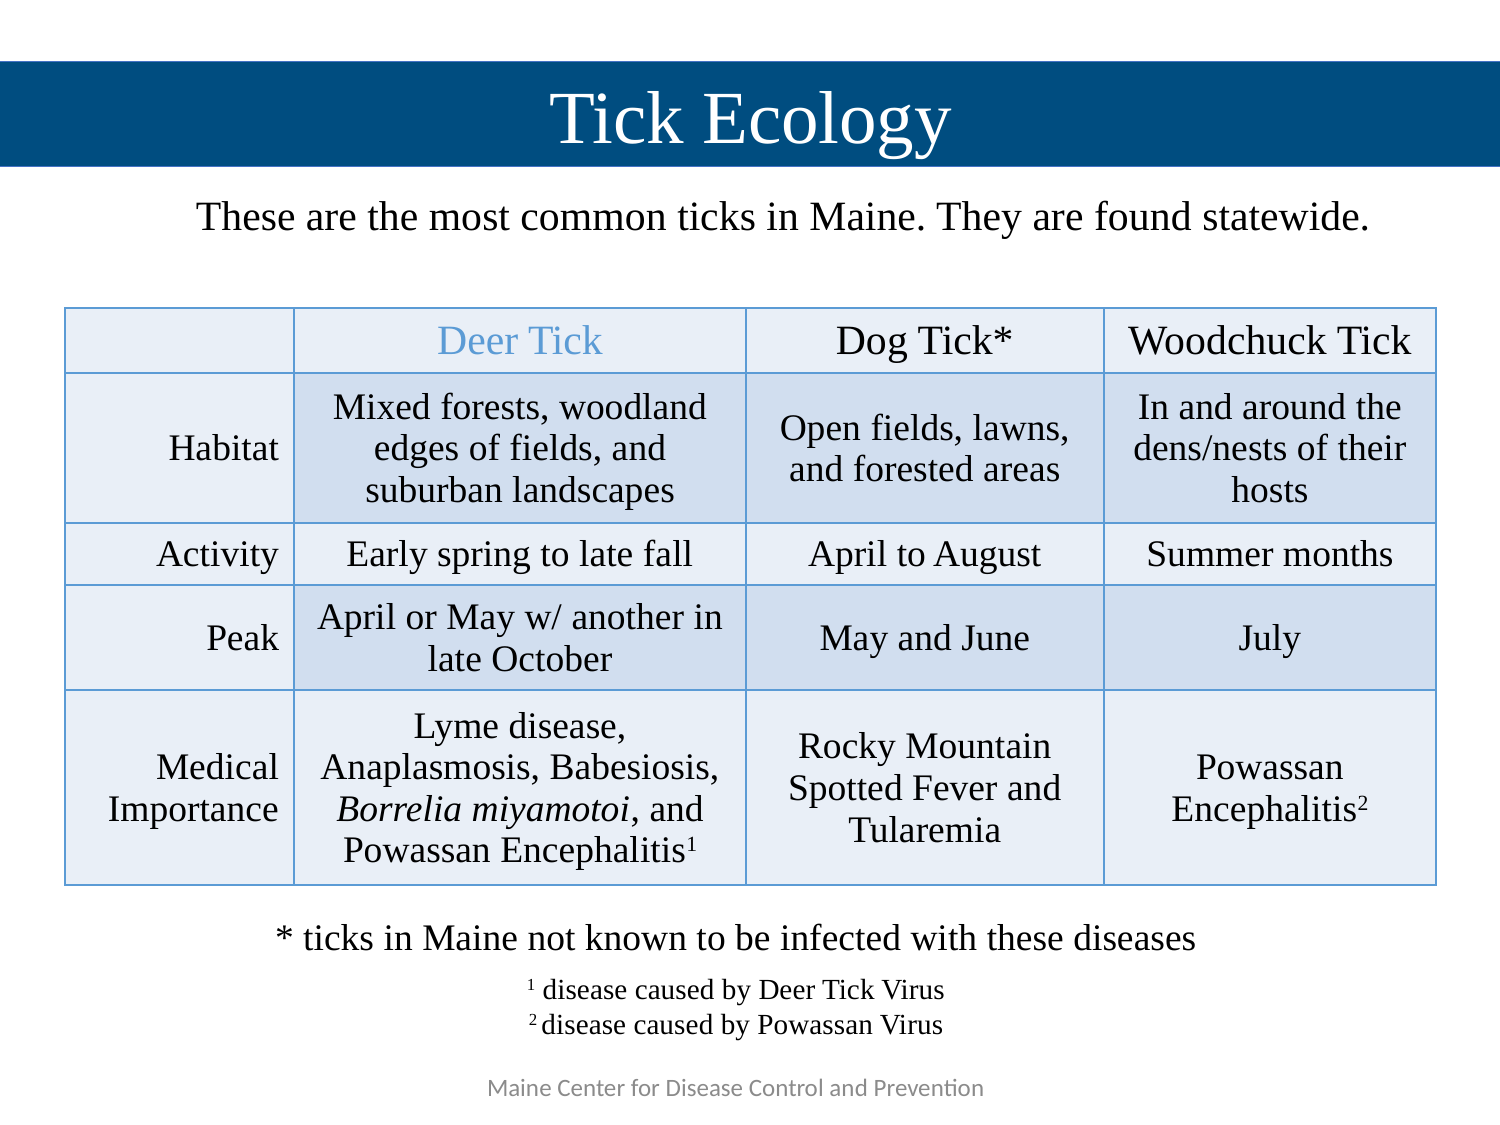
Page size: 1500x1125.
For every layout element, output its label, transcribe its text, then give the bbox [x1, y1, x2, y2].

table_cell Early spring to late fall [295, 524, 745, 584]
table_cell Medical Importance [66, 691, 293, 884]
table_cell Powassan Encephalitis2 [1105, 691, 1435, 884]
table_header Deer Tick [295, 309, 745, 372]
table_header Dog Tick* [747, 309, 1103, 372]
table_cell April or May w/ another in late October [295, 586, 745, 689]
text_box These are the most common ticks in Maine. They are found statewide. [171, 187, 1397, 251]
table_cell Activity [66, 524, 293, 584]
table_cell May and June [747, 586, 1103, 689]
table_cell April to August [747, 524, 1103, 584]
footer Maine Center for Disease Control and Prevention [436, 1056, 1037, 1117]
table_cell Habitat [66, 374, 293, 522]
table_cell Open fields, lawns, and forested areas [747, 374, 1103, 522]
table_cell Lyme disease, Anaplasmosis, Babesiosis, Borrelia miyamotoi, and Powassan Encephalitis1 [295, 691, 745, 884]
table_cell Rocky Mountain Spotted Fever and Tularemia [747, 691, 1103, 884]
table_cell Peak [66, 586, 293, 689]
table_cell Mixed forests, woodland edges of fields, and suburban landscapes [295, 374, 745, 522]
text_box Tick Ecology [0, 61, 1500, 167]
table_cell In and around the dens/nests of their hosts [1105, 374, 1435, 522]
table_header [66, 309, 293, 372]
text_box * ticks in Maine not known to be infected with these diseases 1 disease caused by Deer Tick Virus 2 disease caused by Powassan Virus [260, 905, 1213, 1048]
table_cell Summer months [1105, 524, 1435, 584]
table_cell July [1105, 586, 1435, 689]
table_header Woodchuck Tick [1105, 309, 1435, 372]
